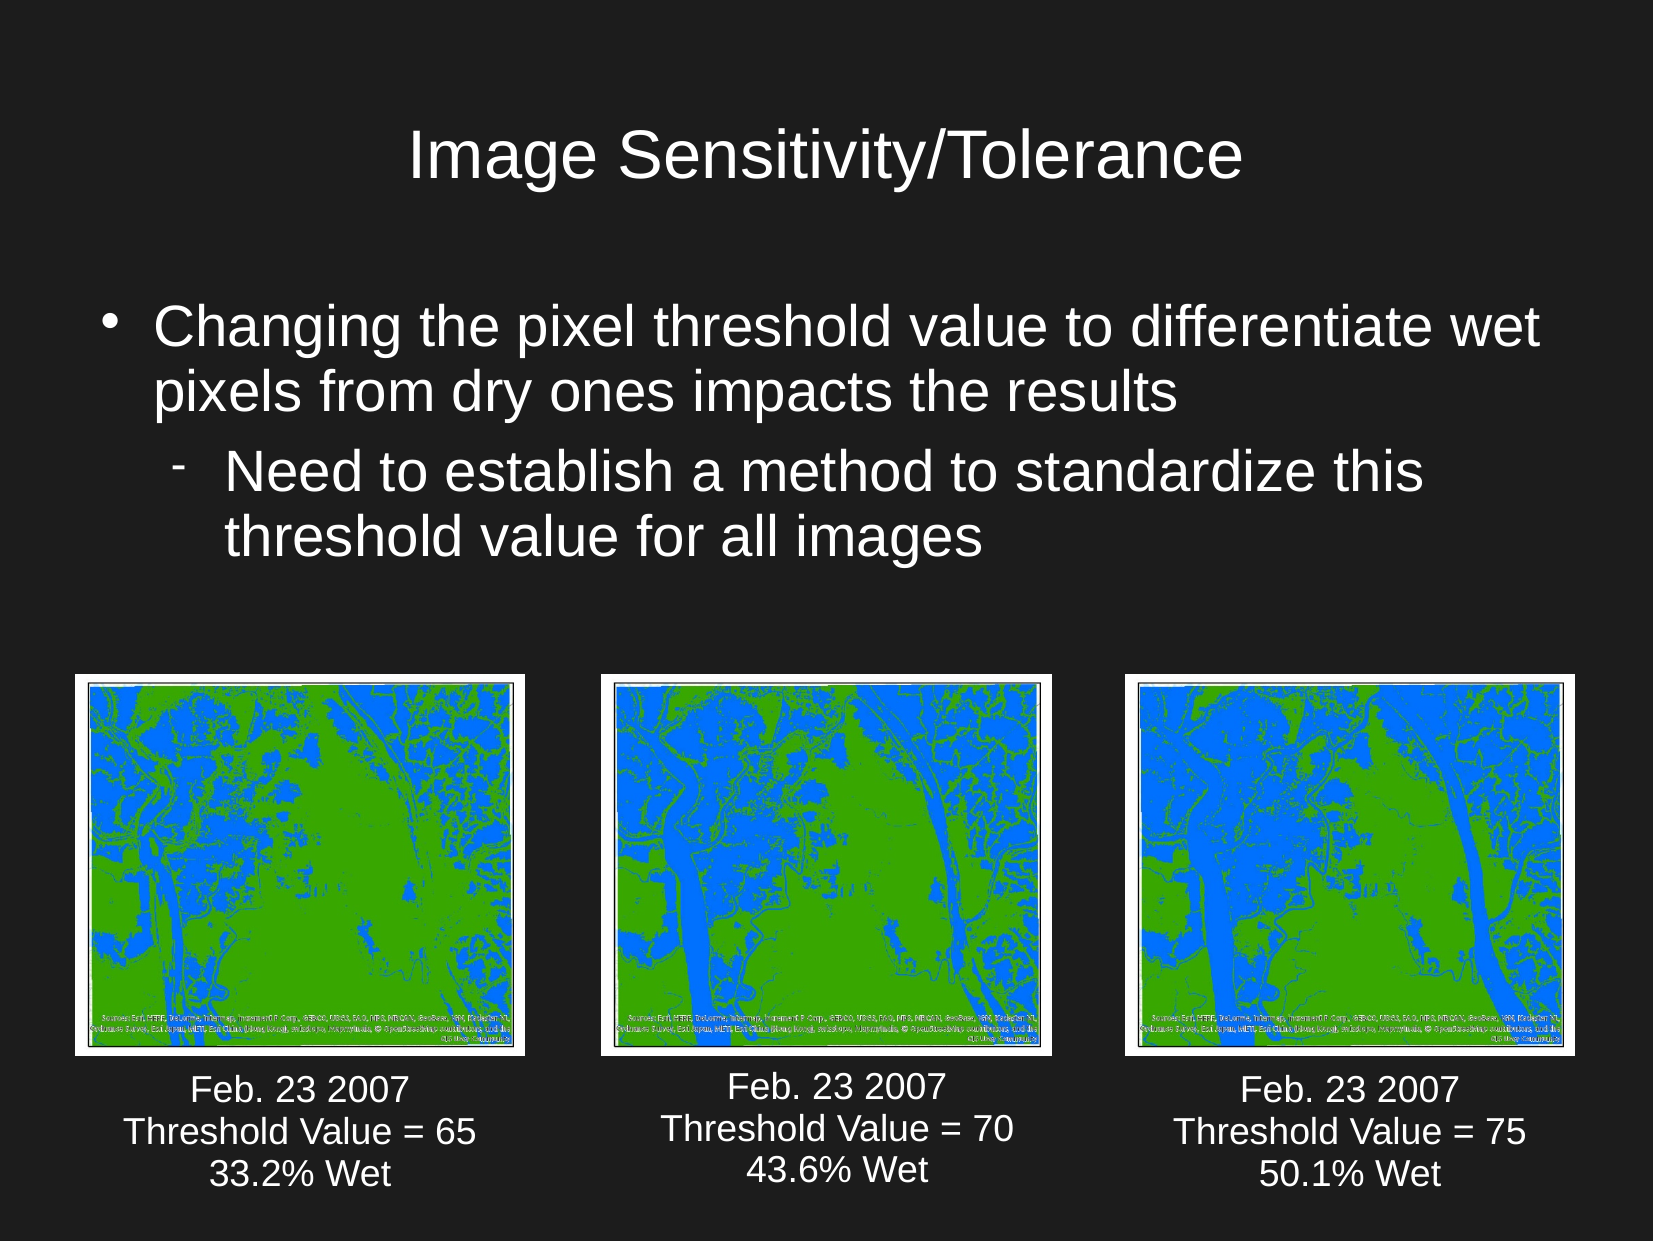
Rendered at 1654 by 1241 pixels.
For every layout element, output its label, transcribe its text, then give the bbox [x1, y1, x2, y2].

list Changing the pixel threshold value to differentiate wet pixels from dry ones impacts the results Need to establish a method to standardize this threshold value for all images [82, 290, 1571, 1110]
picture [601, 674, 1052, 1056]
picture [1124, 674, 1575, 1056]
picture [74, 674, 525, 1056]
text_box Feb. 23 2007 Threshold Value = 75 50.1% Wet [1148, 1059, 1546, 1200]
text_box Feb. 23 2007 Threshold Value = 70 43.6% Wet [636, 1056, 1033, 1197]
text_box Feb. 23 2007 Threshold Value = 65 33.2% Wet [98, 1059, 496, 1200]
title Image Sensitivity/Tolerance [82, 49, 1571, 257]
